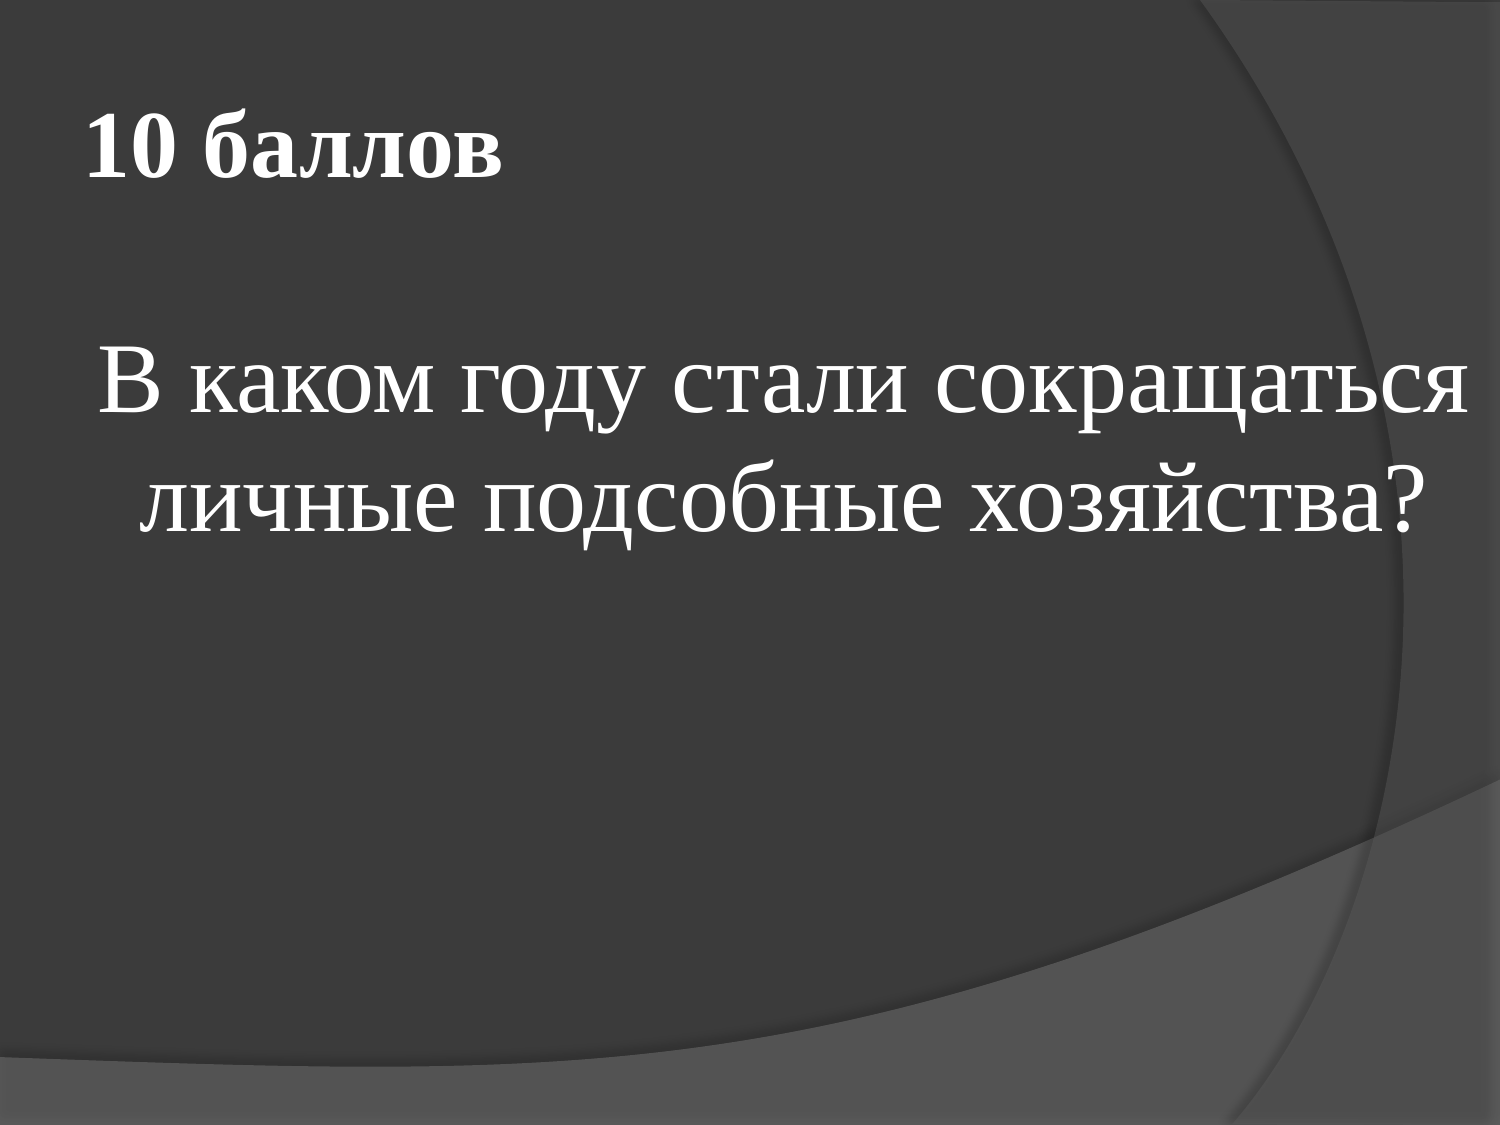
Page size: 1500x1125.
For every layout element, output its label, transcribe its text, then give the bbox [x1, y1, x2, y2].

list В каком году стали сокращаться личные подсобные хозяйства? [0, 304, 1500, 1005]
title 10 баллов [75, 45, 1300, 233]
